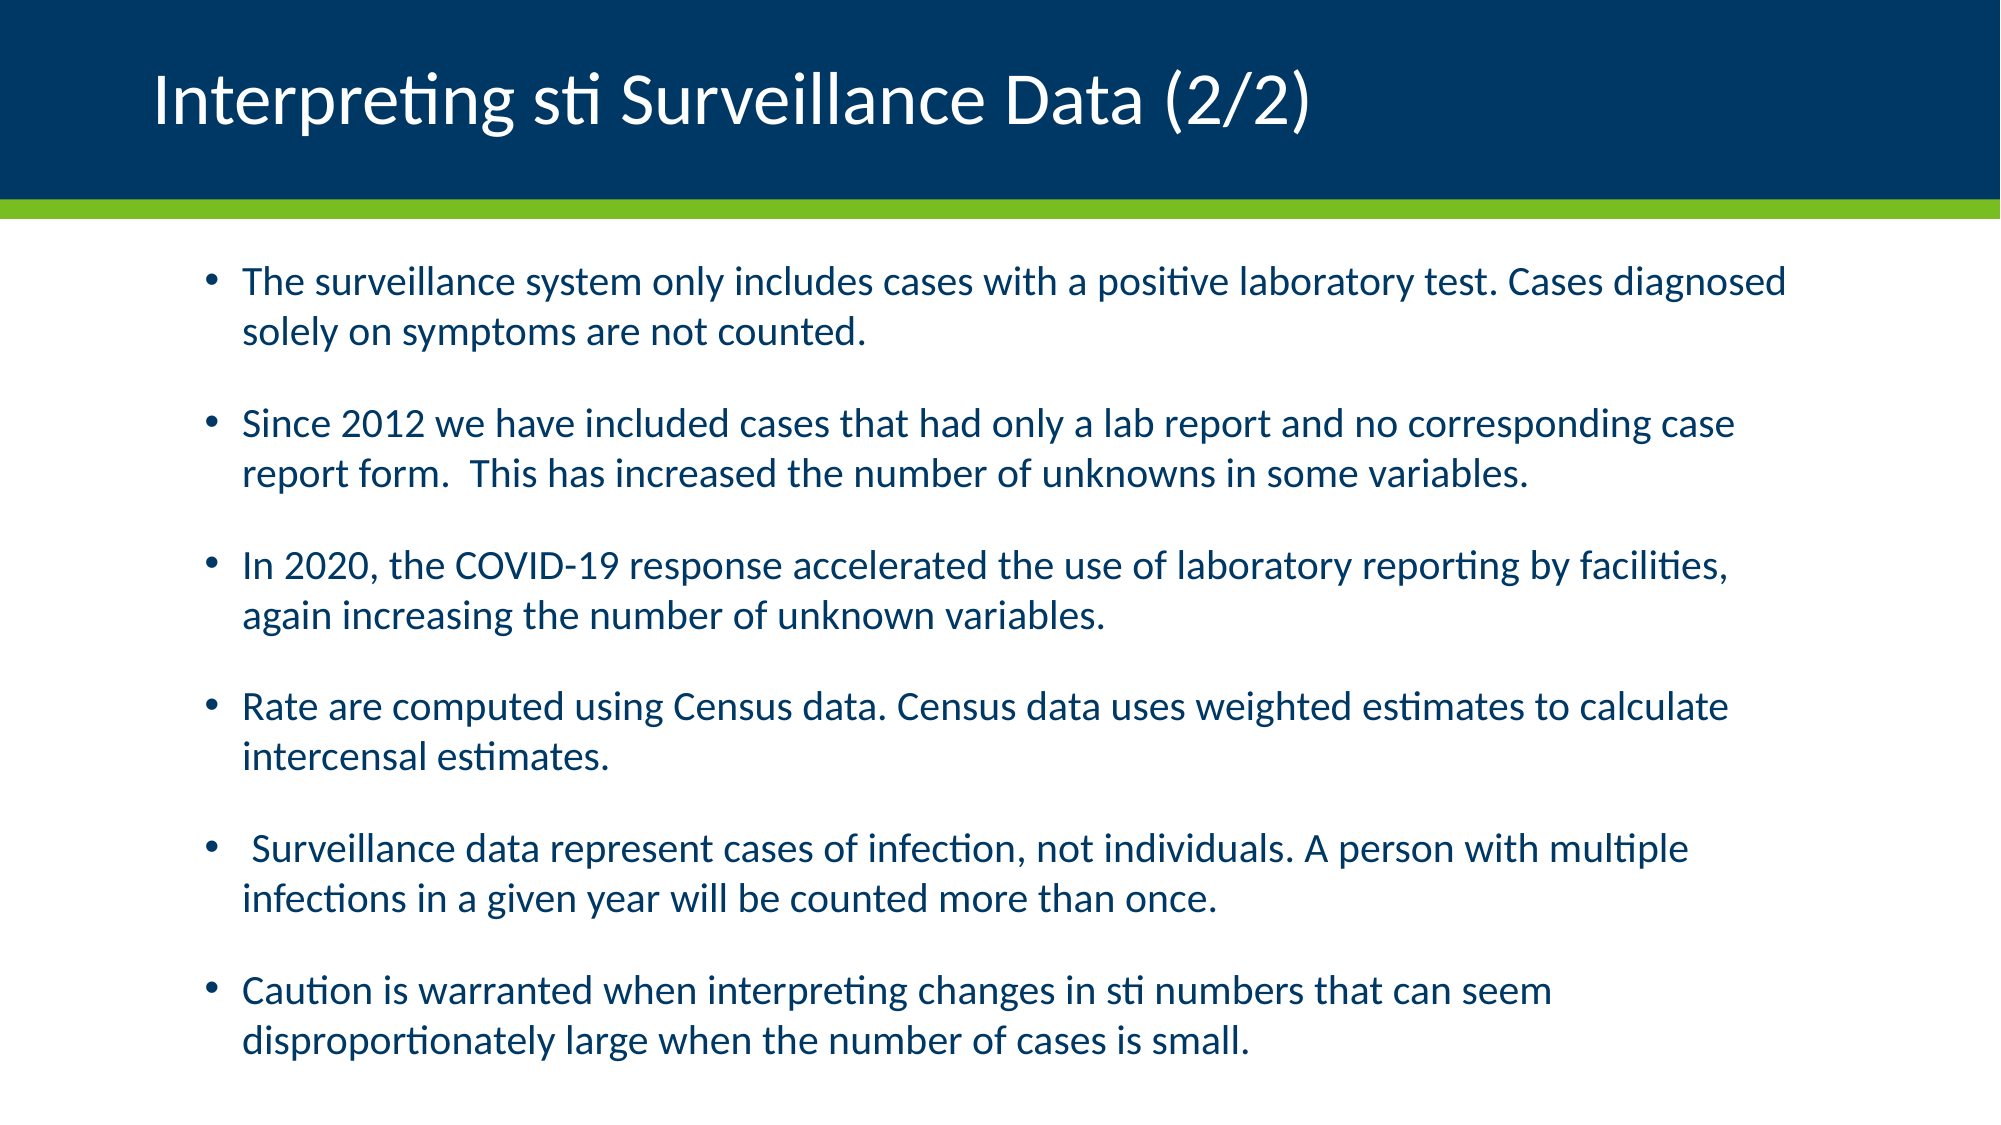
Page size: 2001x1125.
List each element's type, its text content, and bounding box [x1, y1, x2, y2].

title Interpreting sti Surveillance Data (2/2) [137, 24, 1863, 175]
list The surveillance system only includes cases with a positive laboratory test. Cases diagnosed solely on symptoms are not counted. Since 2012 we have included cases that had only a lab report and no corresponding case report form. This has increased the number of unknowns in some variables. In 2020, the COVID-19 response accelerated the use of laboratory reporting by facilities, again increasing the number of unknown variables. Rate are computed using Census data. Census data uses weighted estimates to calculate intercensal estimates. Surveillance data represent cases of infection, not individuals. A person with multiple infections in a given year will be counted more than once. Caution is warranted when interpreting changes in sti numbers that can seem disproportionately large when the number of cases is small. [189, 246, 1826, 1125]
